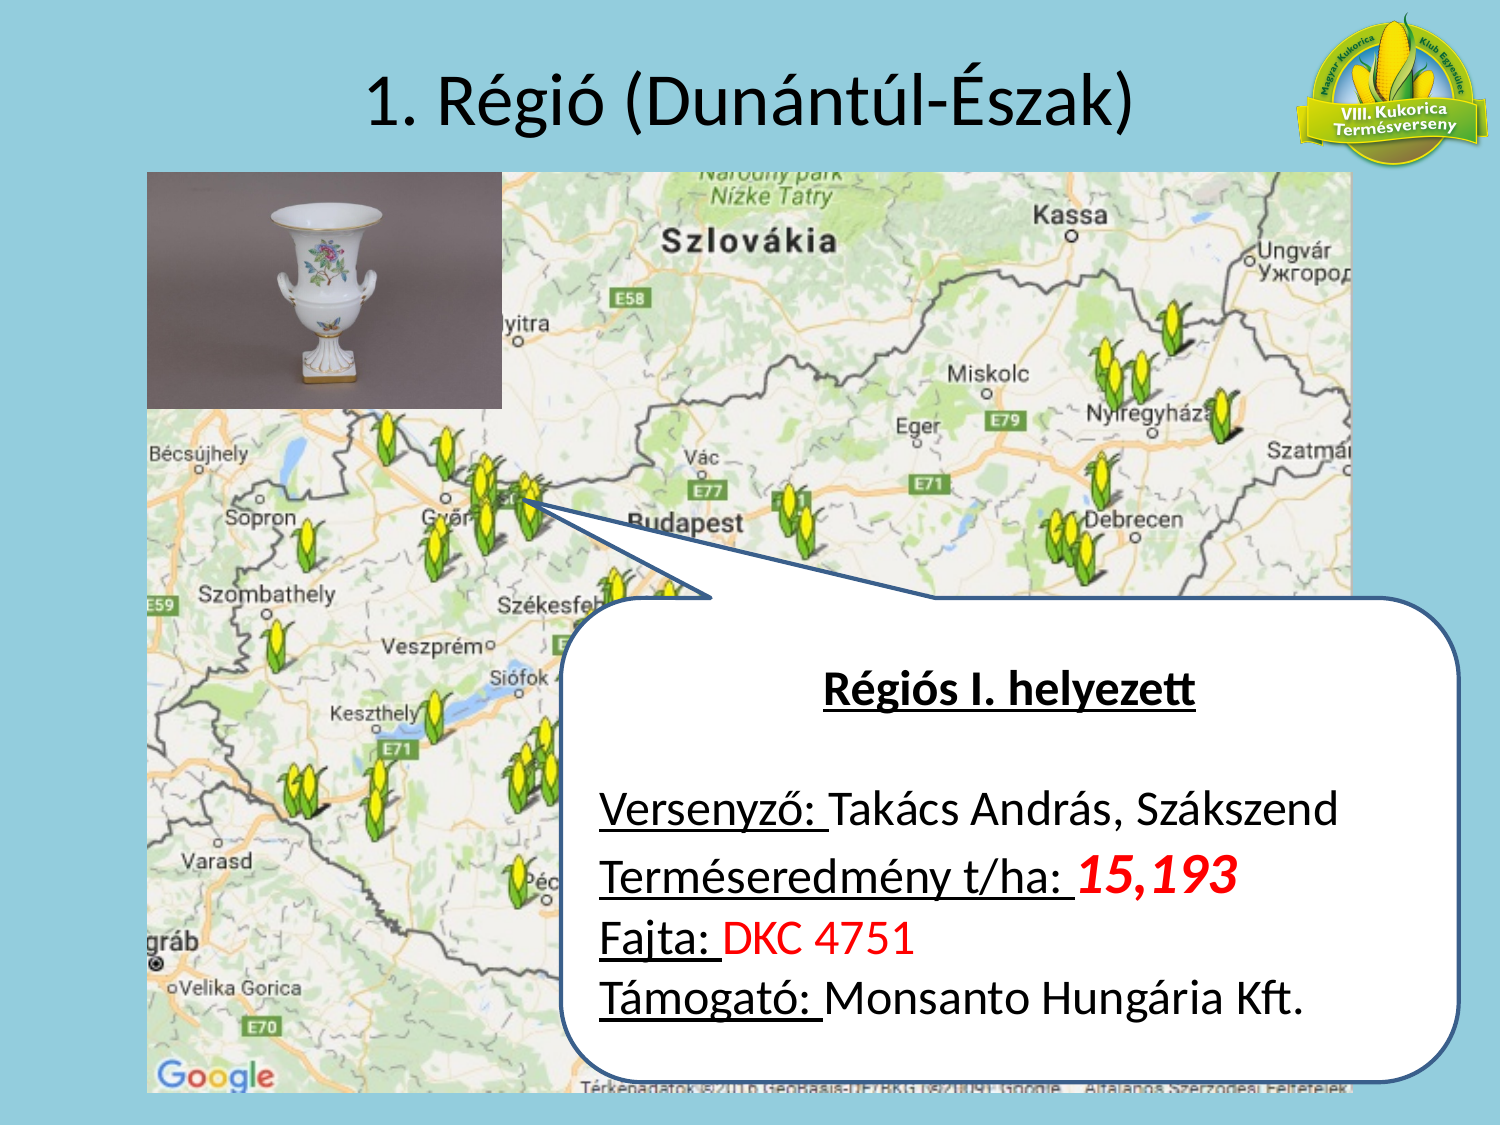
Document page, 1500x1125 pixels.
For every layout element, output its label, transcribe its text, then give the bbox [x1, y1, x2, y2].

text_box Régiós I. helyezett Versenyző: Takács András, Szákszend Terméseredmény t/ha: 15,193 Fajta: DKC 4751 Támogató: Monsanto Hungária Kft. [1358, 595, 1461, 1085]
text_box 1. Régió (Dunántúl-Észak) [348, 42, 1152, 148]
picture [147, 0, 1500, 1093]
